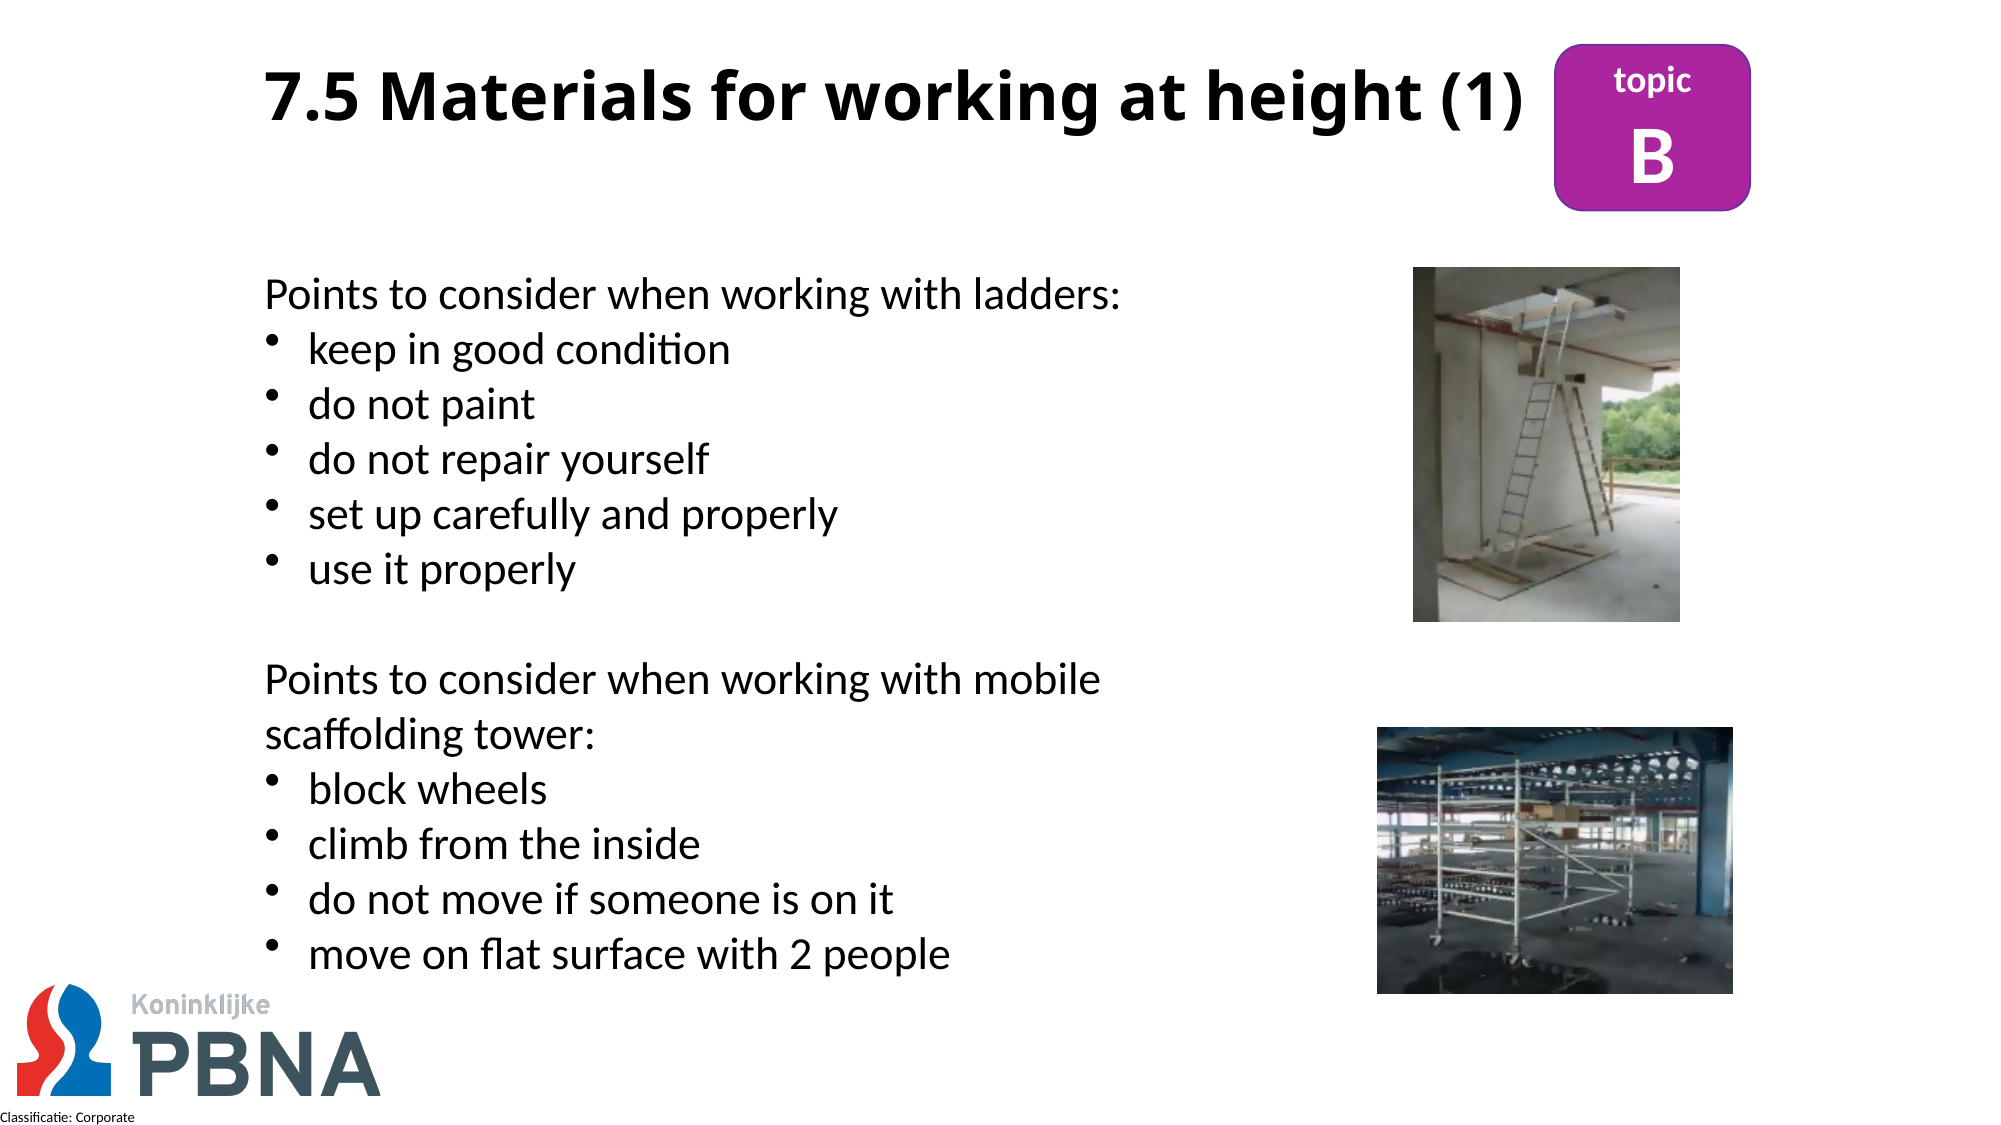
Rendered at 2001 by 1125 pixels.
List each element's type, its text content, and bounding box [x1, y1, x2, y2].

title 7.5 Materials for working at height (1) [249, 55, 1600, 243]
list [1413, 267, 1680, 622]
picture [17, 984, 381, 1096]
picture [1377, 727, 1733, 994]
text_box topic B [1554, 43, 1752, 212]
text_box Points to consider when working with ladders: keep in good condition do not paint do not repair yourself set up carefully and properly use it properly Points to consider when working with mobile scaffolding tower: block wheels climb from the inside do not move if someone is on it move on flat surface with 2 people [249, 256, 1290, 1041]
